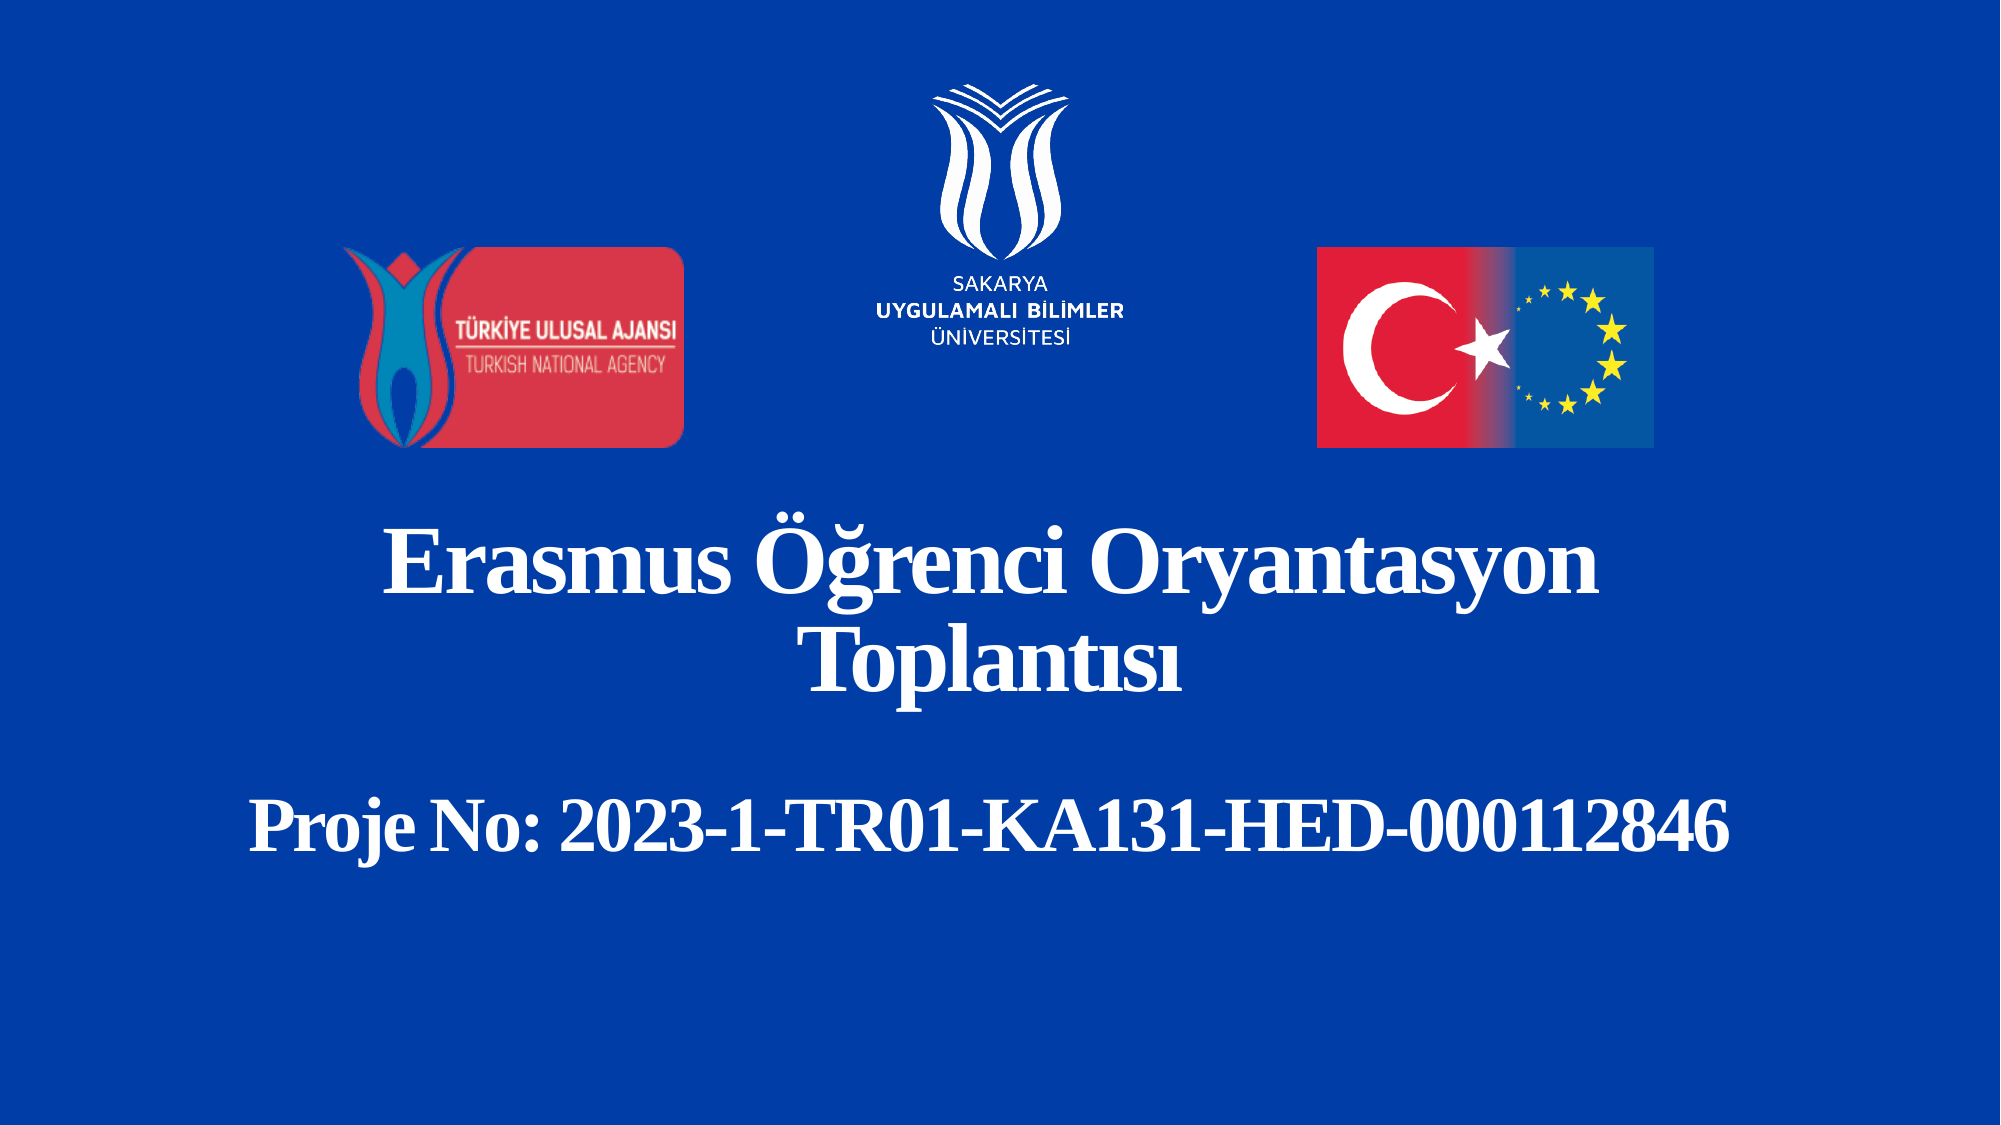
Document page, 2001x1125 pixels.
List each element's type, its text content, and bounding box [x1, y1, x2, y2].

title Erasmus Öğrenci Oryantasyon Toplantısı Proje No: 2023-1-TR01-KA131-HED-000112846 [226, 503, 1754, 875]
picture [1317, 247, 1654, 448]
picture [343, 247, 684, 448]
